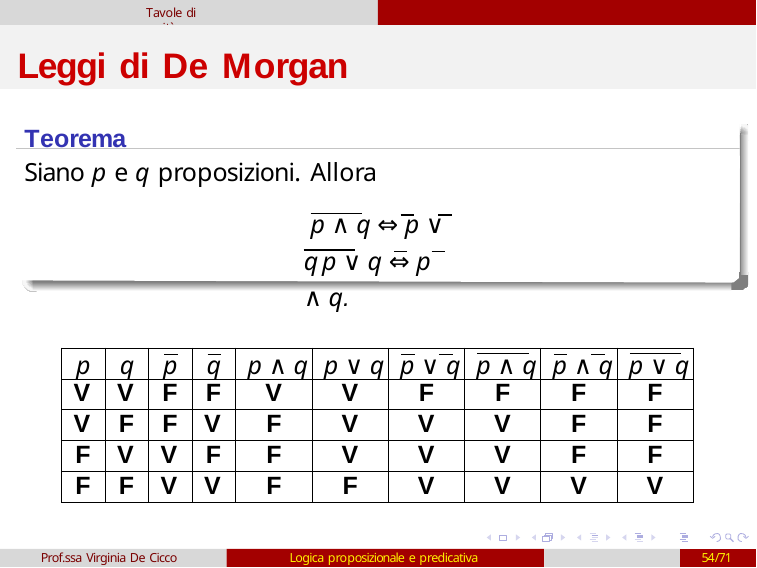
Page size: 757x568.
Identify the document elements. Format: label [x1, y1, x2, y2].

table_cell [193, 380, 235, 409]
table_cell [193, 410, 235, 440]
table_cell [106, 410, 148, 440]
slide_number [697, 549, 737, 568]
table_cell [313, 472, 388, 502]
table_cell [236, 380, 312, 409]
table_header [465, 349, 540, 379]
table_cell [618, 380, 693, 409]
table_header [313, 349, 388, 379]
table_cell [62, 380, 105, 409]
table_cell [541, 410, 617, 440]
table_header [541, 349, 617, 379]
table_header [149, 349, 192, 379]
table_cell [106, 380, 148, 409]
table_cell [236, 472, 312, 502]
table_cell [465, 441, 540, 471]
table_cell [313, 441, 388, 471]
table_cell [541, 441, 617, 471]
table_cell [62, 441, 105, 471]
table_cell [313, 410, 388, 440]
table_cell [541, 380, 617, 409]
table_cell [465, 380, 540, 409]
table_cell [193, 472, 235, 502]
table_cell [541, 472, 617, 502]
table_header [193, 349, 235, 379]
table_cell [106, 472, 148, 502]
table_cell [193, 441, 235, 471]
table_cell [236, 410, 312, 440]
slide_number [38, 549, 188, 568]
table_cell [465, 410, 540, 440]
table_cell [149, 380, 192, 409]
table_cell [106, 441, 148, 471]
table_header [236, 349, 312, 379]
table_header [618, 349, 693, 379]
table_cell [389, 472, 464, 502]
table_cell [149, 441, 192, 471]
table_cell [618, 441, 693, 471]
table_cell [149, 410, 192, 440]
table_cell [313, 380, 388, 409]
table_cell [465, 472, 540, 502]
table_cell [389, 410, 464, 440]
table_header [389, 349, 464, 379]
footer [287, 549, 484, 568]
table_cell [236, 441, 312, 471]
table_cell [62, 410, 105, 440]
table_header [62, 349, 105, 379]
table_cell [389, 441, 464, 471]
table_cell [618, 472, 693, 502]
table_header [106, 349, 148, 379]
table_cell [62, 472, 105, 502]
table_cell [389, 380, 464, 409]
text_box [0, 0, 756, 567]
table_cell [618, 410, 693, 440]
table_cell [149, 472, 192, 502]
